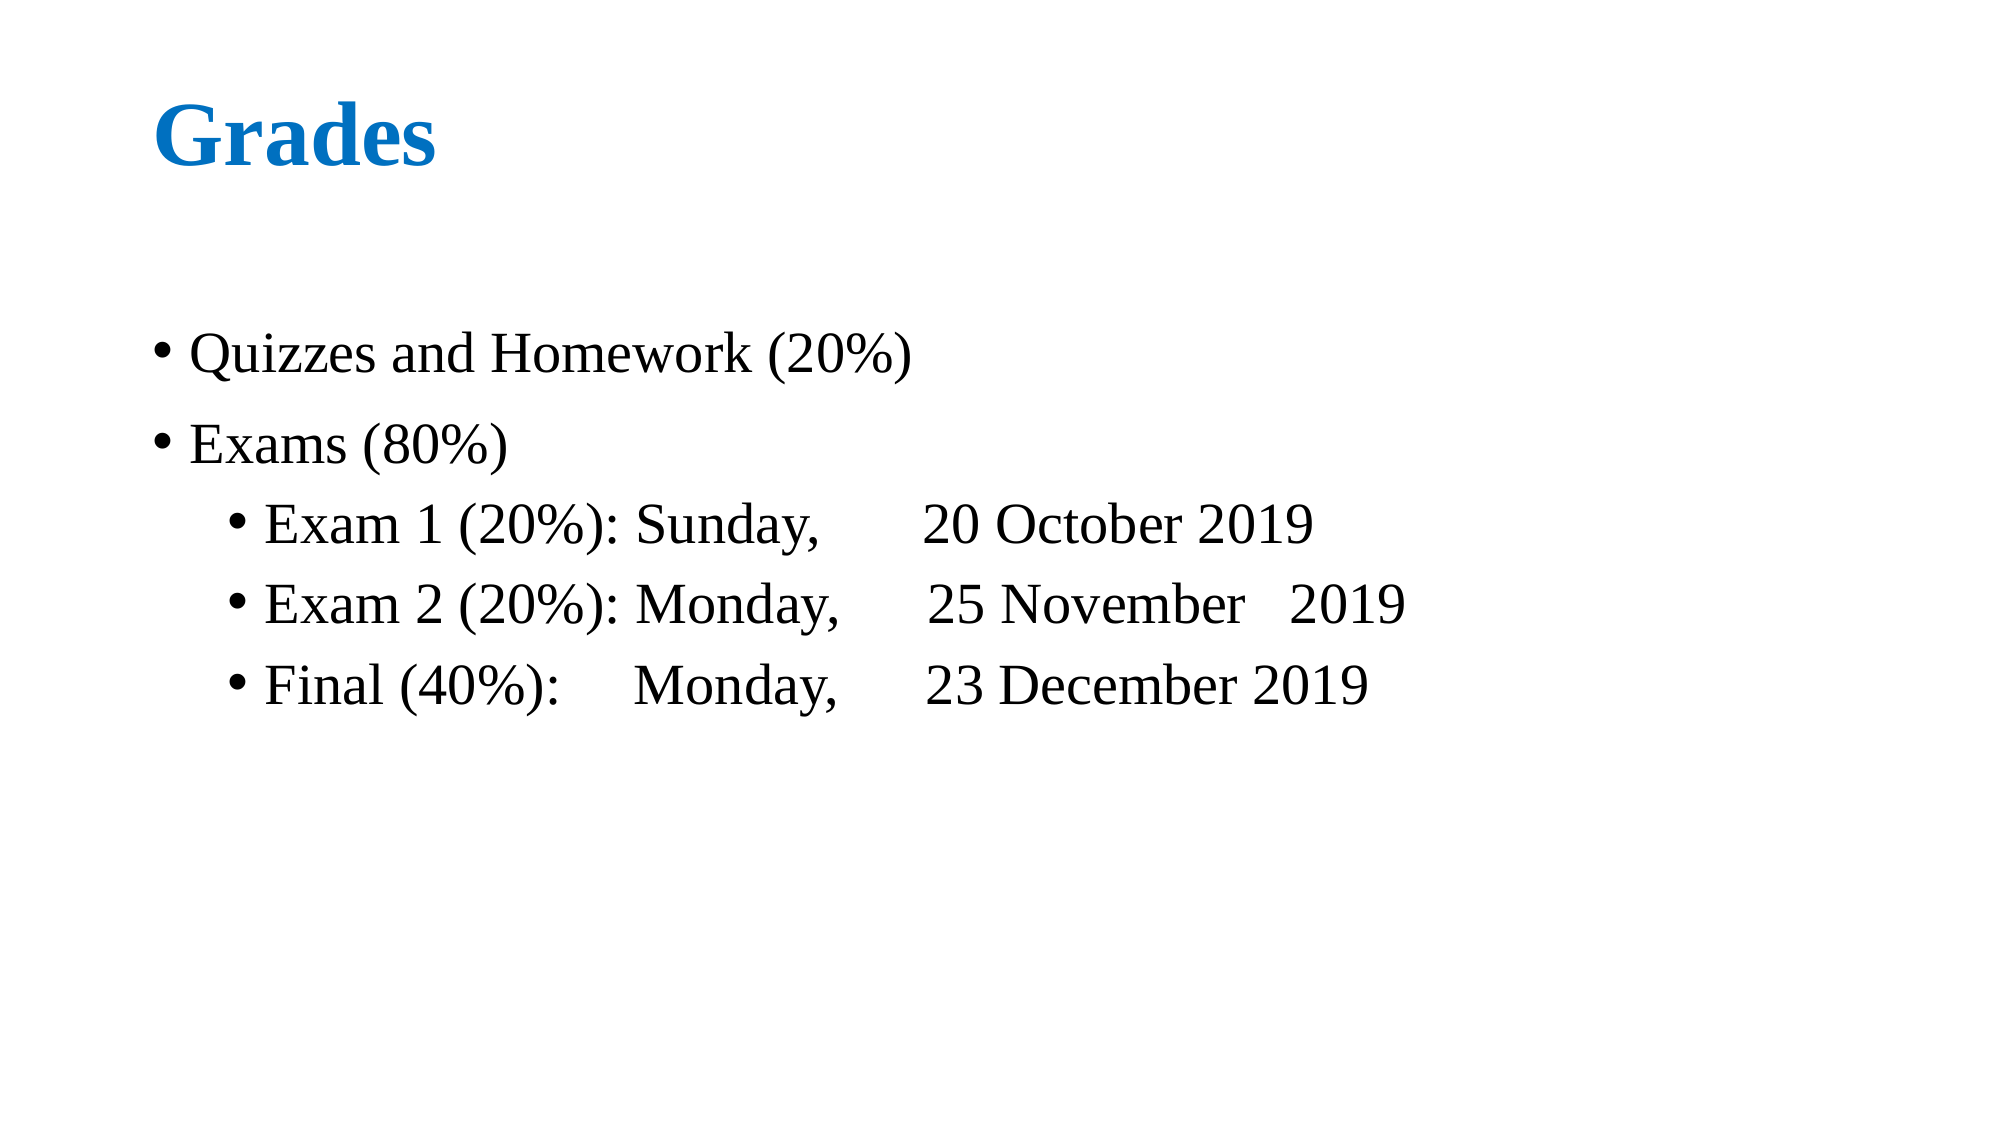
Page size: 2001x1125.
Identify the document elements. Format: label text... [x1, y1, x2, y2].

list Quizzes and Homework (20%) Exams (80%) Exam 1 (20%): Sunday, 20 October 2019 Exam 2 (20%): Monday, 25 November 2019 Final (40%): Monday, 23 December 2019 [137, 307, 1863, 1021]
title Grades [137, 25, 1863, 247]
